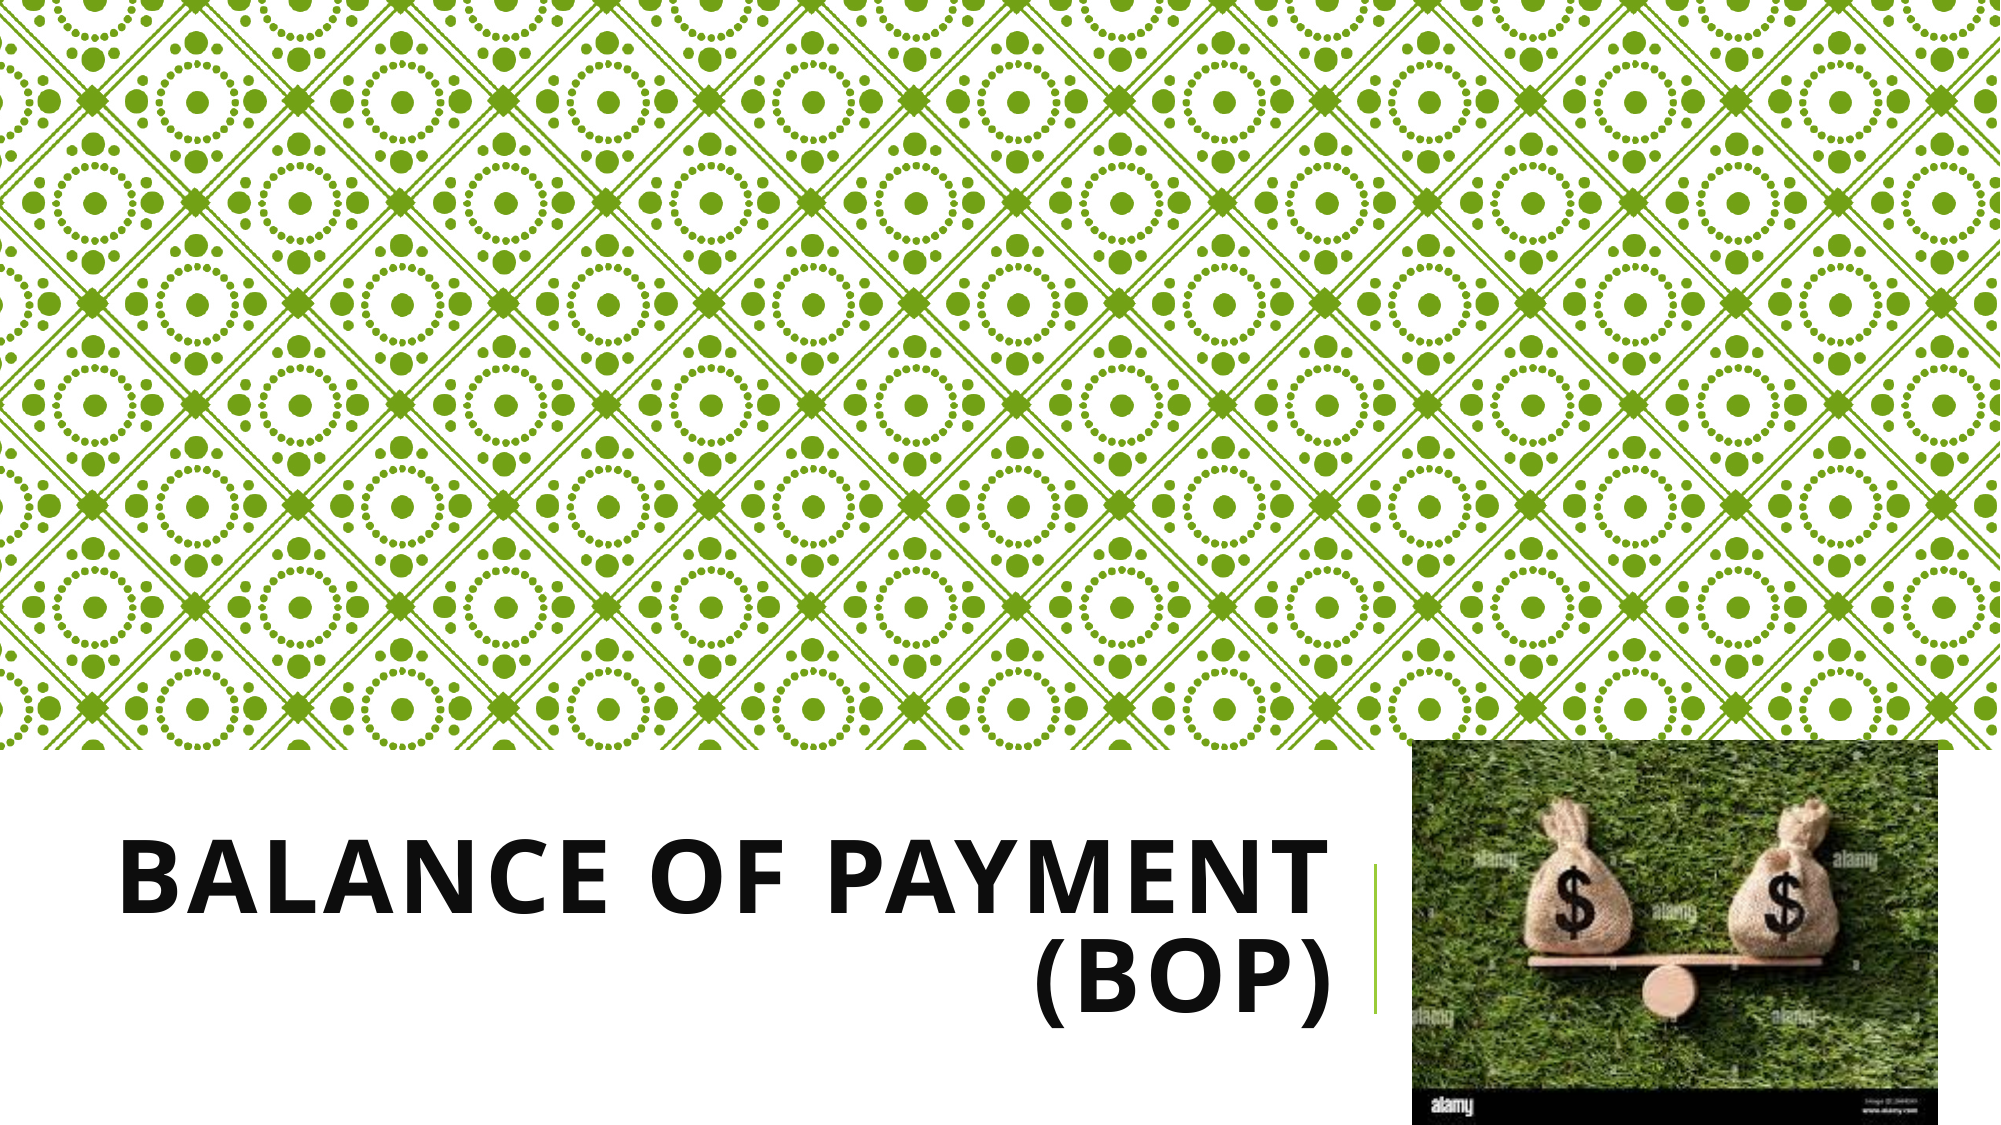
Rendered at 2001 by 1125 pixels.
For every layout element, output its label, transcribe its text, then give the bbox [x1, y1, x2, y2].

picture [1412, 739, 1938, 1125]
title BALANCE OF PAYMENT (BOP) [75, 813, 1350, 1054]
